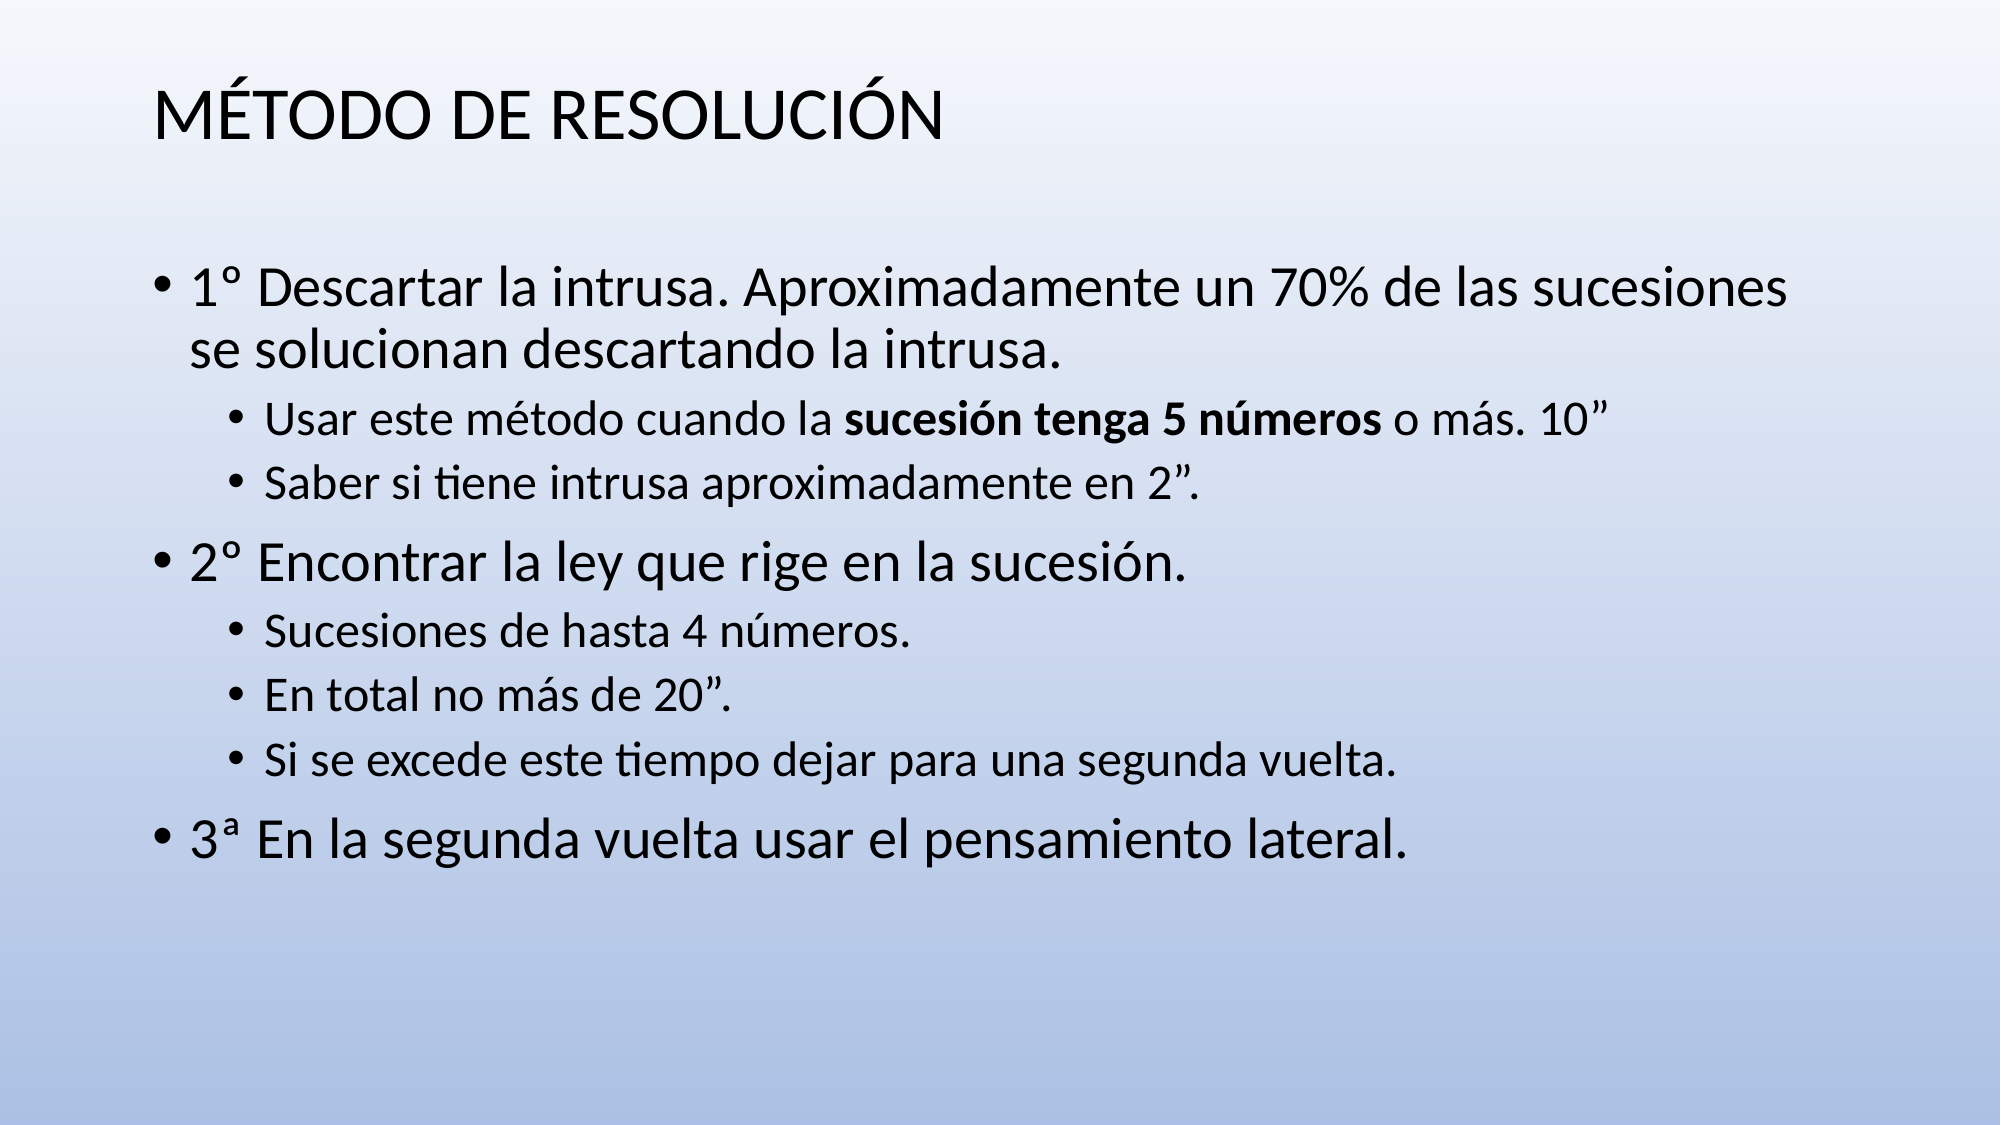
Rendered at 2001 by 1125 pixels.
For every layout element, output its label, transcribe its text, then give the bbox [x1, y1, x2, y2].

title MÉTODO DE RESOLUCIÓN [137, 59, 1863, 171]
list 1º Descartar la intrusa. Aproximadamente un 70% de las sucesiones se solucionan descartando la intrusa. Usar este método cuando la sucesión tenga 5 números o más. 10” Saber si tiene intrusa aproximadamente en 2”. 2º Encontrar la ley que rige en la sucesión. Sucesiones de hasta 4 números. En total no más de 20”. Si se excede este tiempo dejar para una segunda vuelta. 3ª En la segunda vuelta usar el pensamiento lateral. [137, 248, 1863, 1125]
